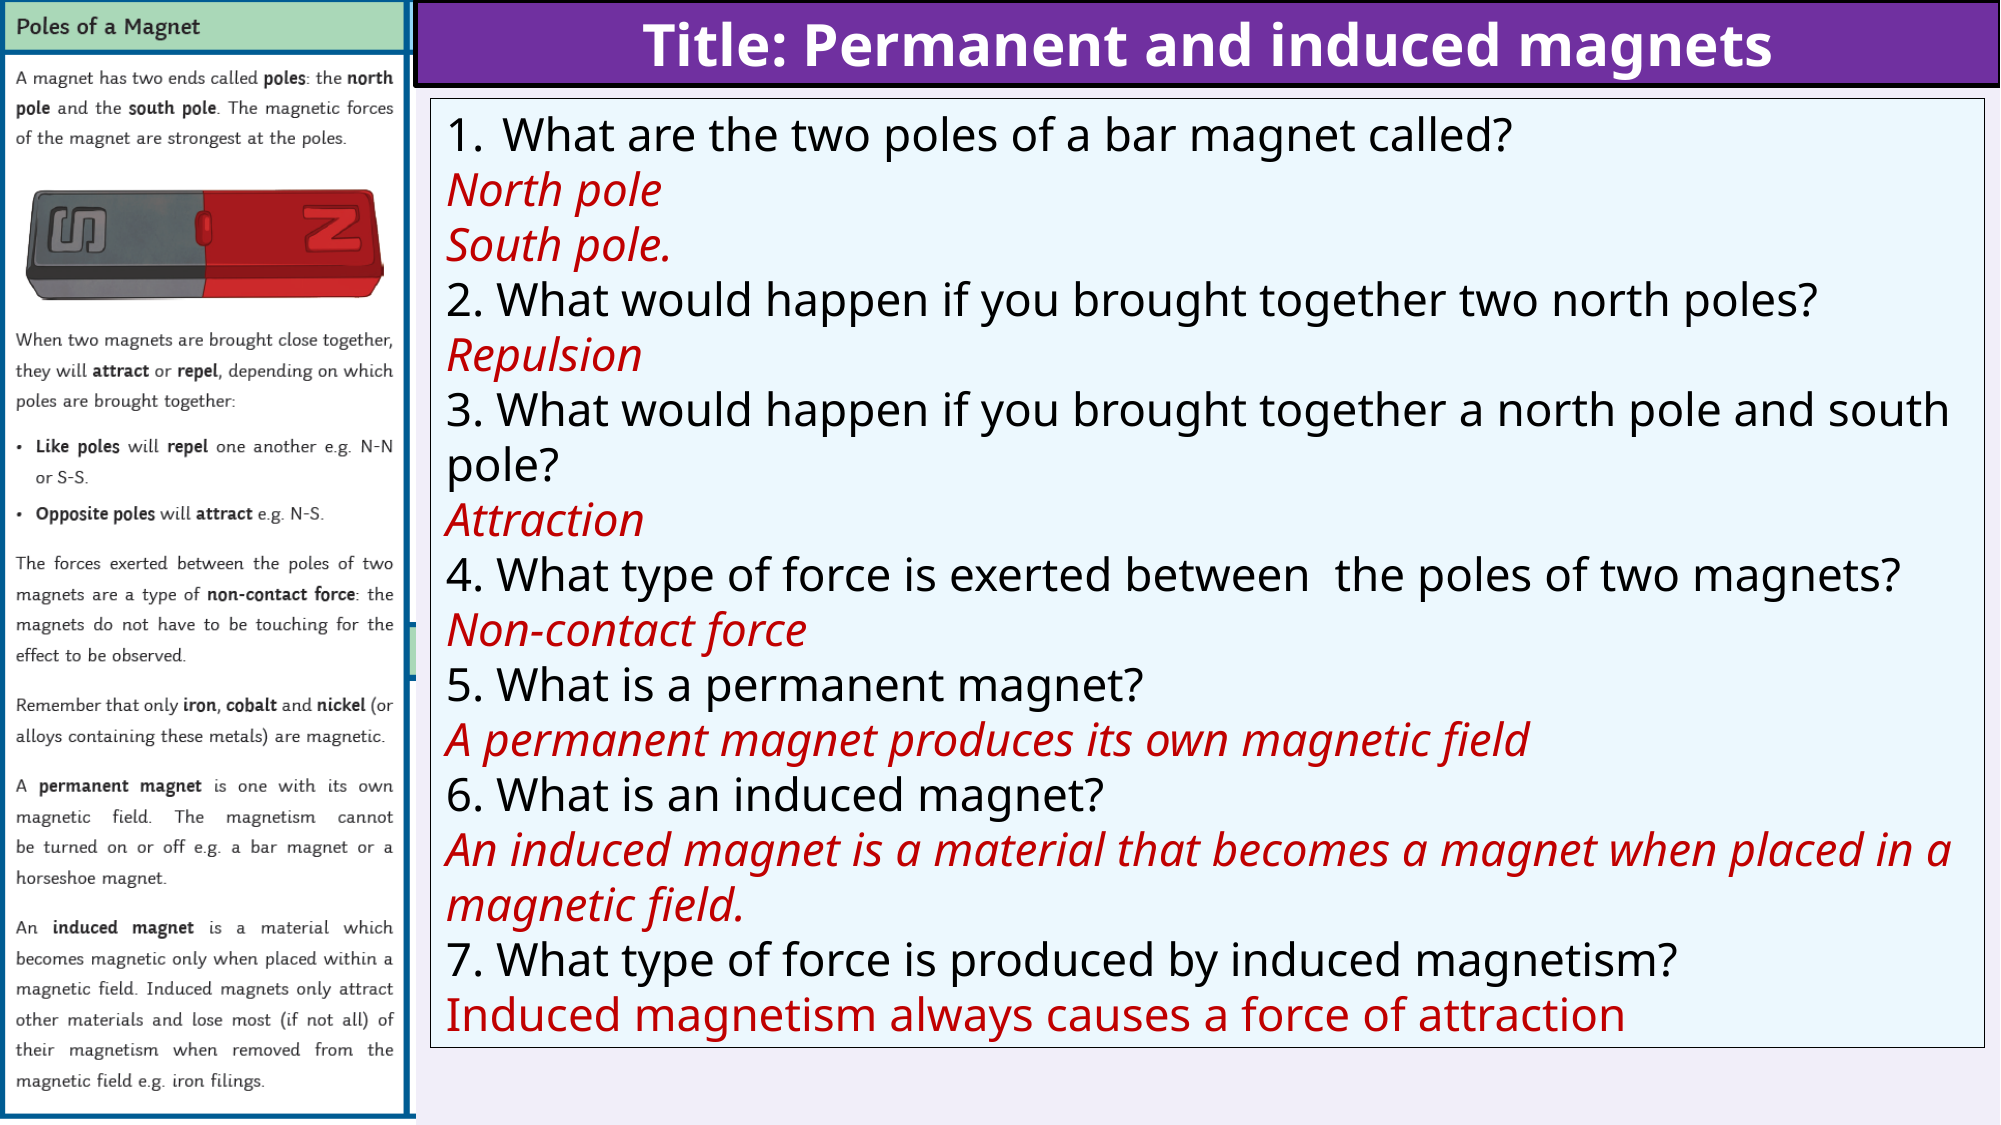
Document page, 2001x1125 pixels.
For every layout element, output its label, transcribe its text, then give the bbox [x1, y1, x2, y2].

text_box What are the two poles of a bar magnet called? North pole South pole. 2. What would happen if you brought together two north poles? Repulsion 3. What would happen if you brought together a north pole and south pole? Attraction 4. What type of force is exerted between the poles of two magnets? Non-contact force 5. What is a permanent magnet? A permanent magnet produces its own magnetic field 6. What is an induced magnet? An induced magnet is a material that becomes a magnet when placed in a magnetic field. 7. What type of force is produced by induced magnetism? Induced magnetism always causes a force of attraction [430, 98, 1985, 1048]
text_box Title: Permanent and induced magnets [416, 0, 2000, 86]
picture [0, 0, 416, 1125]
